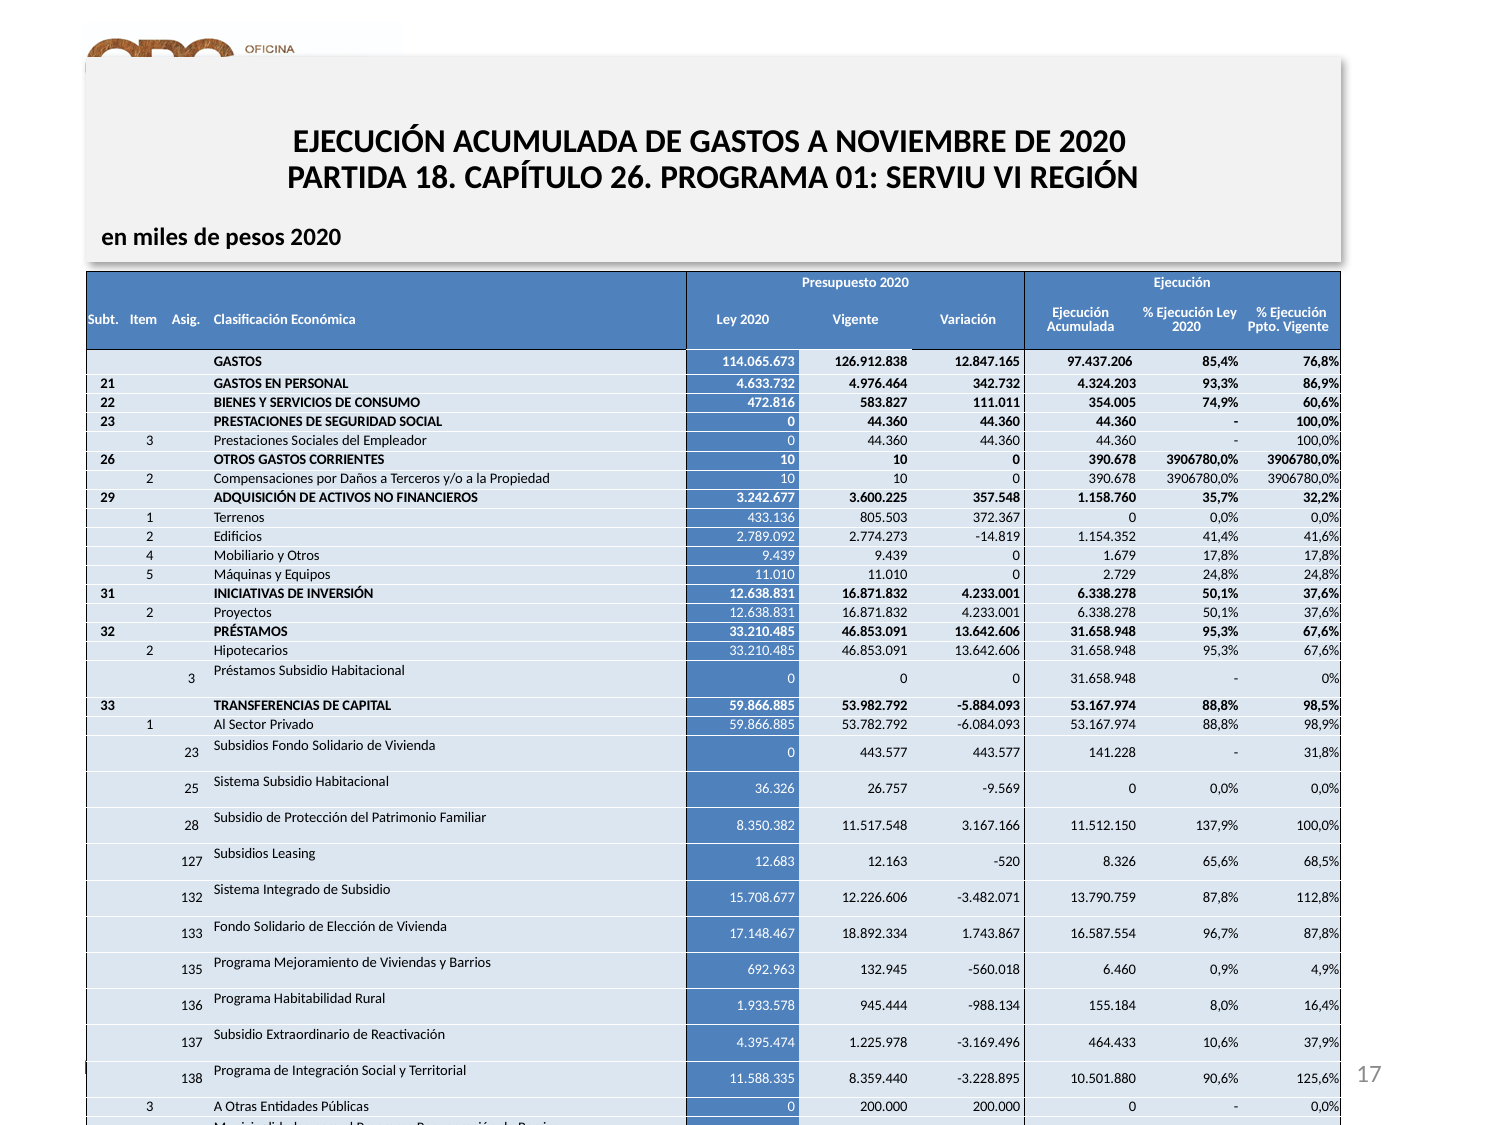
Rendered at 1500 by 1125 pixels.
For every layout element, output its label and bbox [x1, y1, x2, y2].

table_cell [1025, 375, 1340, 393]
table_cell [1025, 471, 1340, 489]
table_cell [87, 528, 686, 546]
table_cell [1025, 692, 1340, 710]
table_cell [87, 1057, 686, 1102]
table_cell [687, 413, 1024, 431]
table_cell [1025, 823, 1340, 852]
table_cell [687, 452, 1024, 470]
table_header [687, 272, 1024, 291]
table_cell [87, 375, 686, 393]
table_cell [1025, 976, 1340, 1006]
table_cell [87, 692, 686, 710]
table_cell [87, 413, 686, 431]
table_cell [87, 1038, 686, 1056]
table_cell [687, 792, 1024, 822]
table_cell [87, 452, 686, 470]
table_cell [1025, 711, 1340, 729]
table_cell [687, 1038, 1024, 1056]
picture [82, 22, 403, 118]
table_cell [1025, 291, 1340, 349]
table_cell [1025, 761, 1340, 791]
table_cell [687, 566, 1024, 584]
table_cell [687, 661, 1024, 691]
table_cell [1025, 853, 1340, 883]
table_cell [687, 432, 1024, 451]
table_cell [687, 509, 1024, 527]
table_cell [87, 585, 686, 603]
table_cell [687, 853, 1024, 883]
table_cell [1025, 1038, 1340, 1056]
table_cell [687, 976, 1024, 1006]
table_cell [1025, 490, 1340, 508]
table_cell [87, 915, 686, 945]
slide_number [1341, 1042, 1397, 1103]
table_cell [87, 566, 686, 584]
table_cell [87, 1007, 686, 1037]
table_cell [1025, 792, 1340, 822]
table_cell [1025, 730, 1340, 760]
table_cell [687, 547, 1024, 565]
table_cell [687, 692, 1024, 710]
table_cell [87, 490, 686, 508]
table_cell [87, 853, 686, 883]
title [86, 57, 1341, 212]
table_cell [87, 350, 686, 374]
table_cell [1025, 623, 1340, 641]
table_cell [87, 509, 686, 527]
table_cell [1025, 1103, 1340, 1121]
table_cell [687, 1057, 1024, 1102]
table_cell [87, 604, 686, 622]
table_cell [1025, 604, 1340, 622]
table_cell [687, 711, 1024, 729]
table_cell [87, 946, 686, 975]
table_cell [687, 946, 1024, 975]
table_cell [87, 792, 686, 822]
table_cell [687, 823, 1024, 852]
table_header [87, 272, 686, 291]
table_cell [1025, 884, 1340, 914]
table_cell [87, 471, 686, 489]
table_cell [1025, 915, 1340, 945]
table_cell [1025, 661, 1340, 691]
table_cell [687, 761, 1024, 791]
table_header [1025, 272, 1340, 291]
table_cell [87, 642, 686, 660]
table_cell [87, 730, 686, 760]
table_cell [687, 642, 1024, 660]
table_cell [1025, 946, 1340, 975]
table_cell [87, 623, 686, 641]
table_cell [1025, 1057, 1340, 1102]
table_cell [1025, 642, 1340, 660]
table_cell [687, 1007, 1024, 1037]
table_cell [87, 823, 686, 852]
table_cell [87, 394, 686, 412]
table_cell [687, 528, 1024, 546]
table_cell [87, 884, 686, 914]
table_cell [687, 604, 1024, 622]
table_cell [687, 291, 1024, 349]
table_cell [687, 730, 1024, 760]
table_cell [687, 490, 1024, 508]
table_cell [687, 915, 1024, 945]
table_cell [87, 761, 686, 791]
table_cell [1025, 509, 1340, 527]
table_cell [1025, 585, 1340, 603]
table_cell [687, 623, 1024, 641]
table_cell [87, 1103, 686, 1121]
table_cell [1025, 566, 1340, 584]
table_cell [1025, 547, 1340, 565]
table_cell [1025, 1007, 1340, 1037]
table_cell [1025, 394, 1340, 412]
table_cell [87, 661, 686, 691]
table_cell [87, 976, 686, 1006]
table_cell [687, 585, 1024, 603]
table_cell [1025, 452, 1340, 470]
table_cell [1025, 350, 1340, 374]
text_box [86, 212, 1376, 272]
table_cell [87, 432, 686, 451]
table_cell [687, 1103, 1024, 1121]
table_cell [687, 375, 1024, 393]
table_cell [1025, 413, 1340, 431]
table_cell [687, 350, 1024, 374]
table_cell [687, 394, 1024, 412]
table_cell [87, 291, 686, 349]
table_cell [87, 711, 686, 729]
table_cell [1025, 528, 1340, 546]
table_cell [1025, 432, 1340, 451]
table_cell [87, 547, 686, 565]
table_cell [687, 884, 1024, 914]
table_cell [687, 471, 1024, 489]
